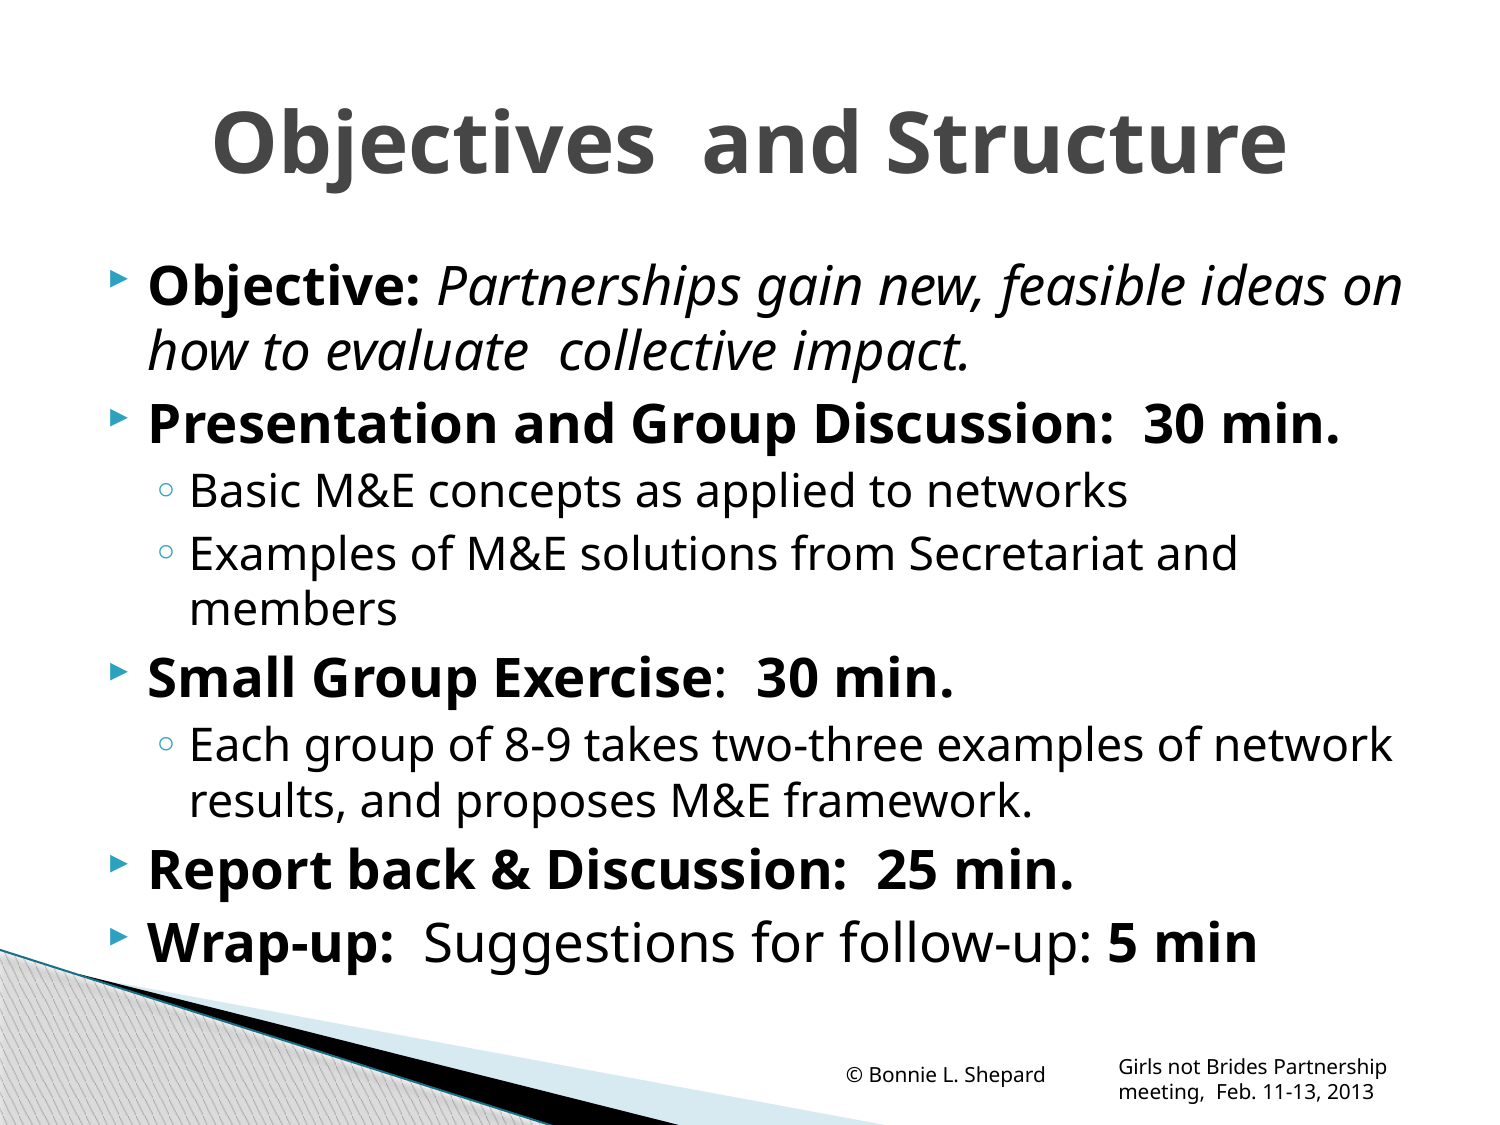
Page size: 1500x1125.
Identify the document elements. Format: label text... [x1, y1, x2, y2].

footer © Bonnie L. Shepard [675, 1037, 1061, 1098]
title Objectives and Structure [75, 45, 1425, 233]
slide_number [1103, 1051, 1419, 1112]
list Objective: Partnerships gain new, feasible ideas on how to evaluate collective impact. Presentation and Group Discussion: 30 min. Basic M&E concepts as applied to networks Examples of M&E solutions from Secretariat and members Small Group Exercise: 30 min. Each group of 8-9 takes two-three examples of network results, and proposes M&E framework. Report back & Discussion: 25 min. Wrap-up: Suggestions for follow-up: 5 min [75, 243, 1425, 986]
